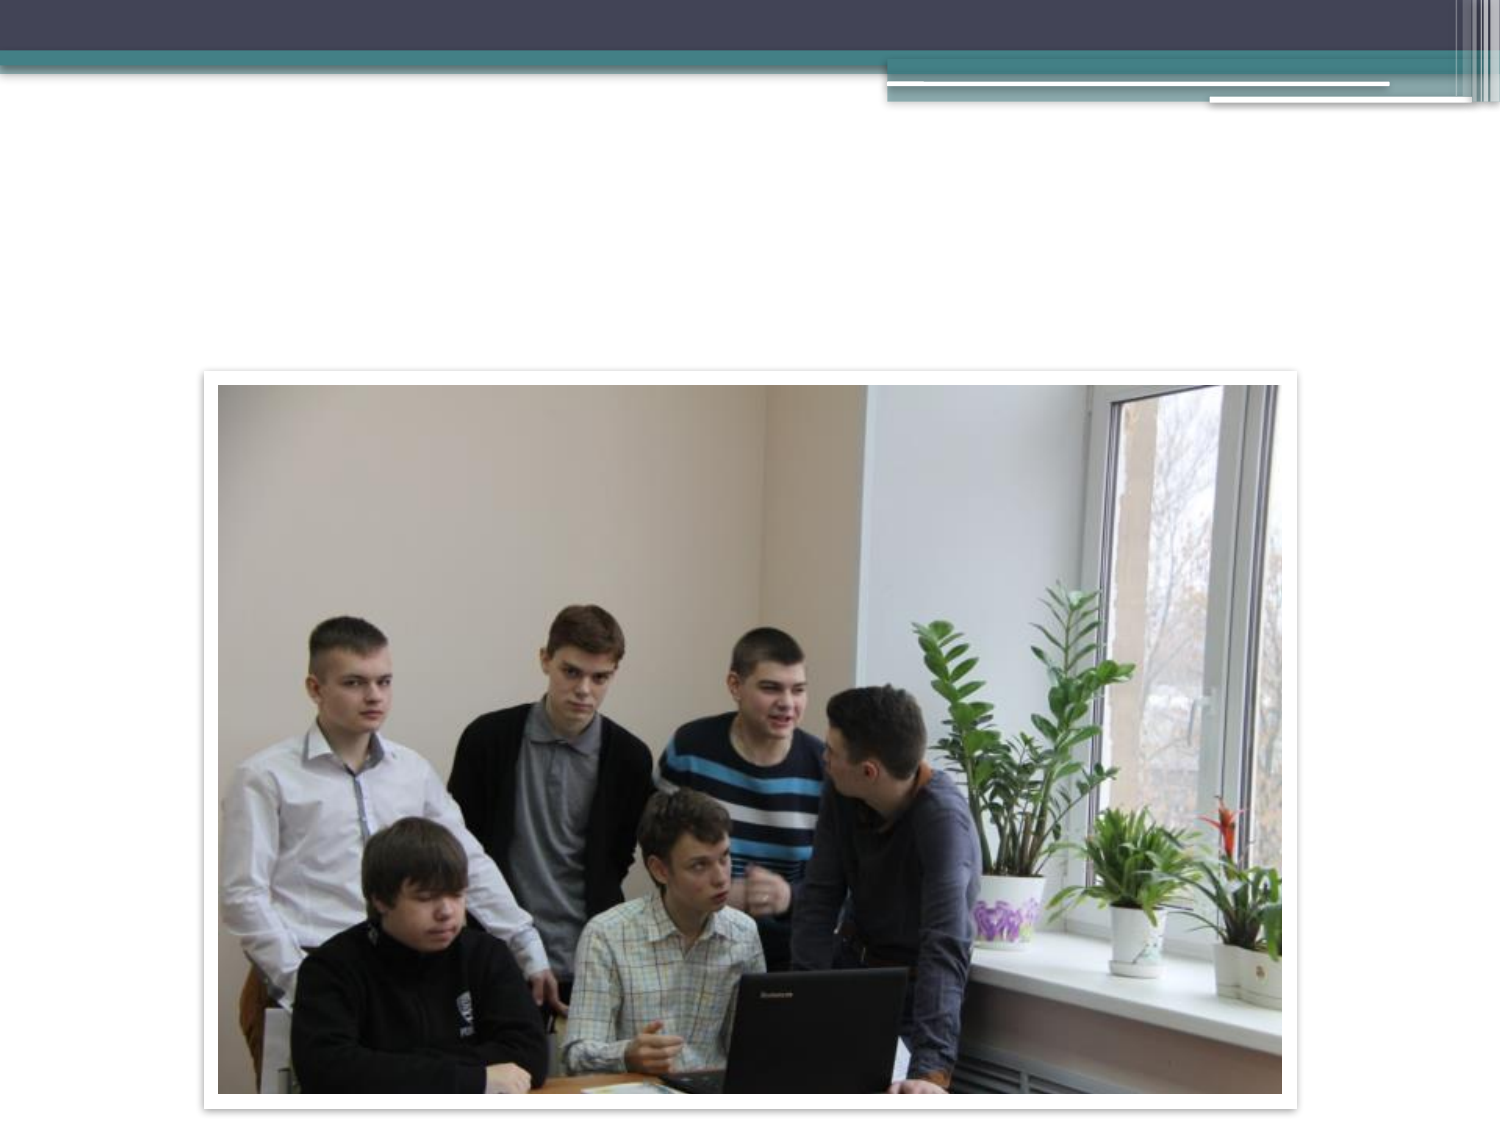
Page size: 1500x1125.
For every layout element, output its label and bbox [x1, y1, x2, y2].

list [218, 385, 1283, 1095]
